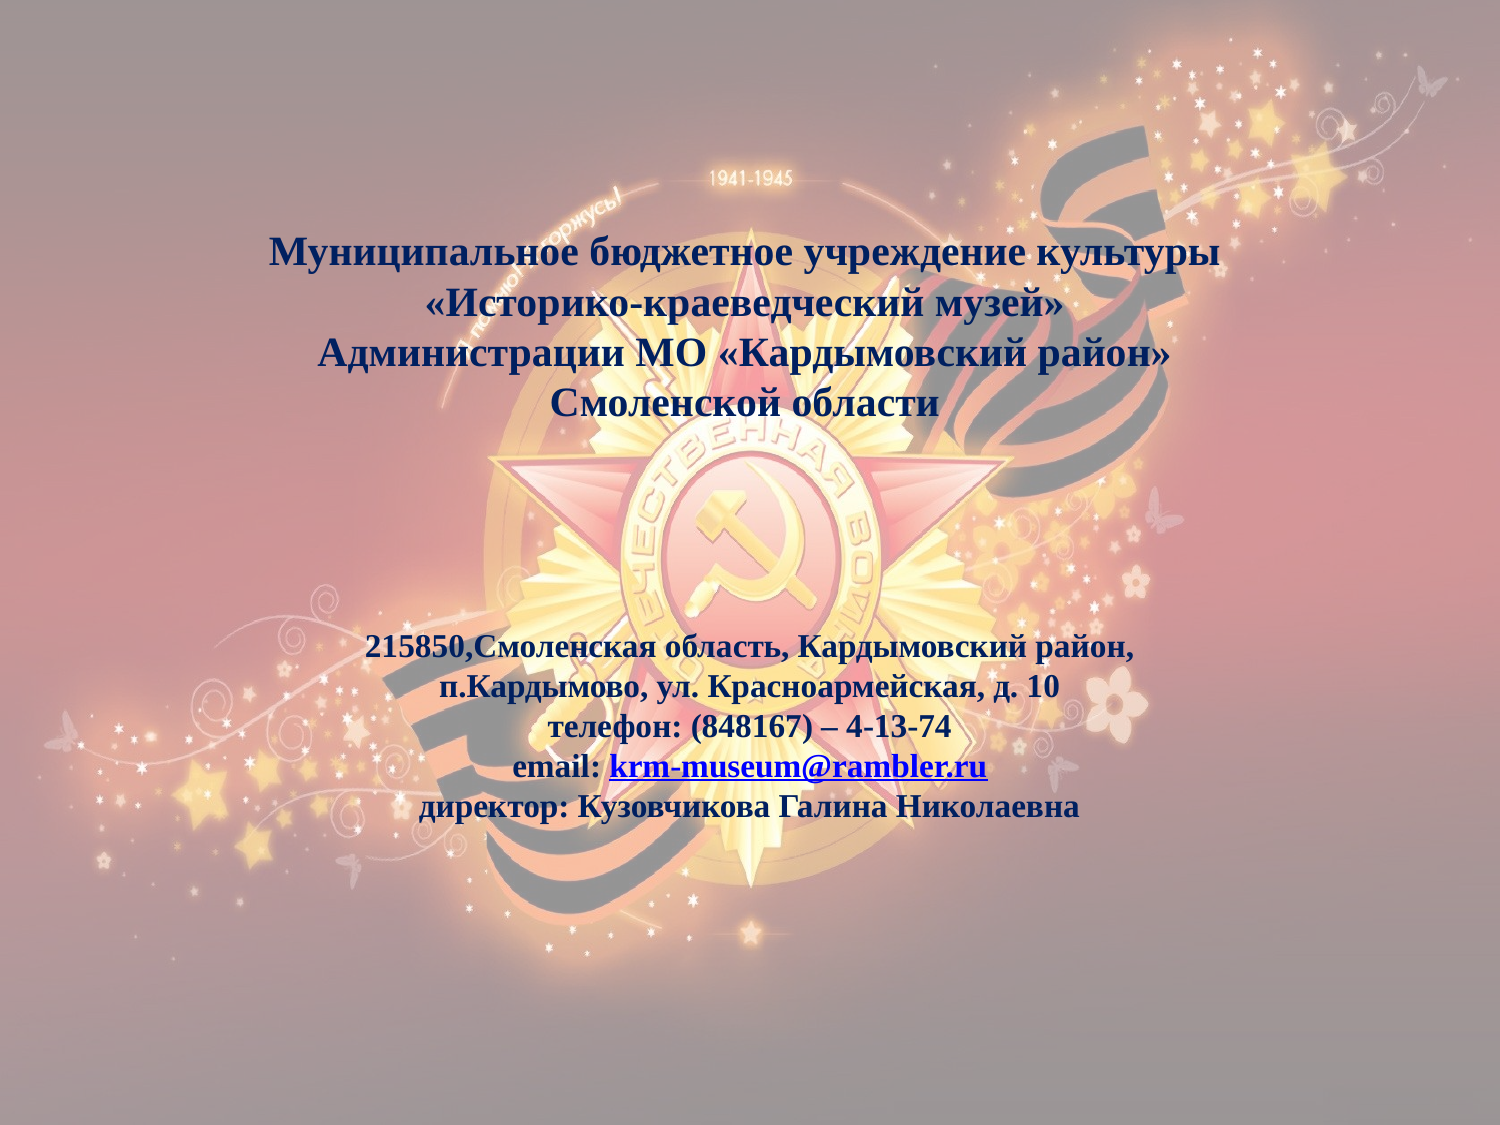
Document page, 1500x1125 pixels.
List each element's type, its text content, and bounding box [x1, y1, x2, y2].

title Муниципальное бюджетное учреждение культуры «Историко-краеведческий музей» Администрации МО «Кардымовский район» Смоленской области 215850,Смоленская область, Кардымовский район, п.Кардымово, ул. Красноармейская, д. 10 телефон: (848167) – 4-13-74 email: krm-museum@rambler.ru директор: Кузовчикова Галина Николаевна [75, 45, 1425, 1043]
